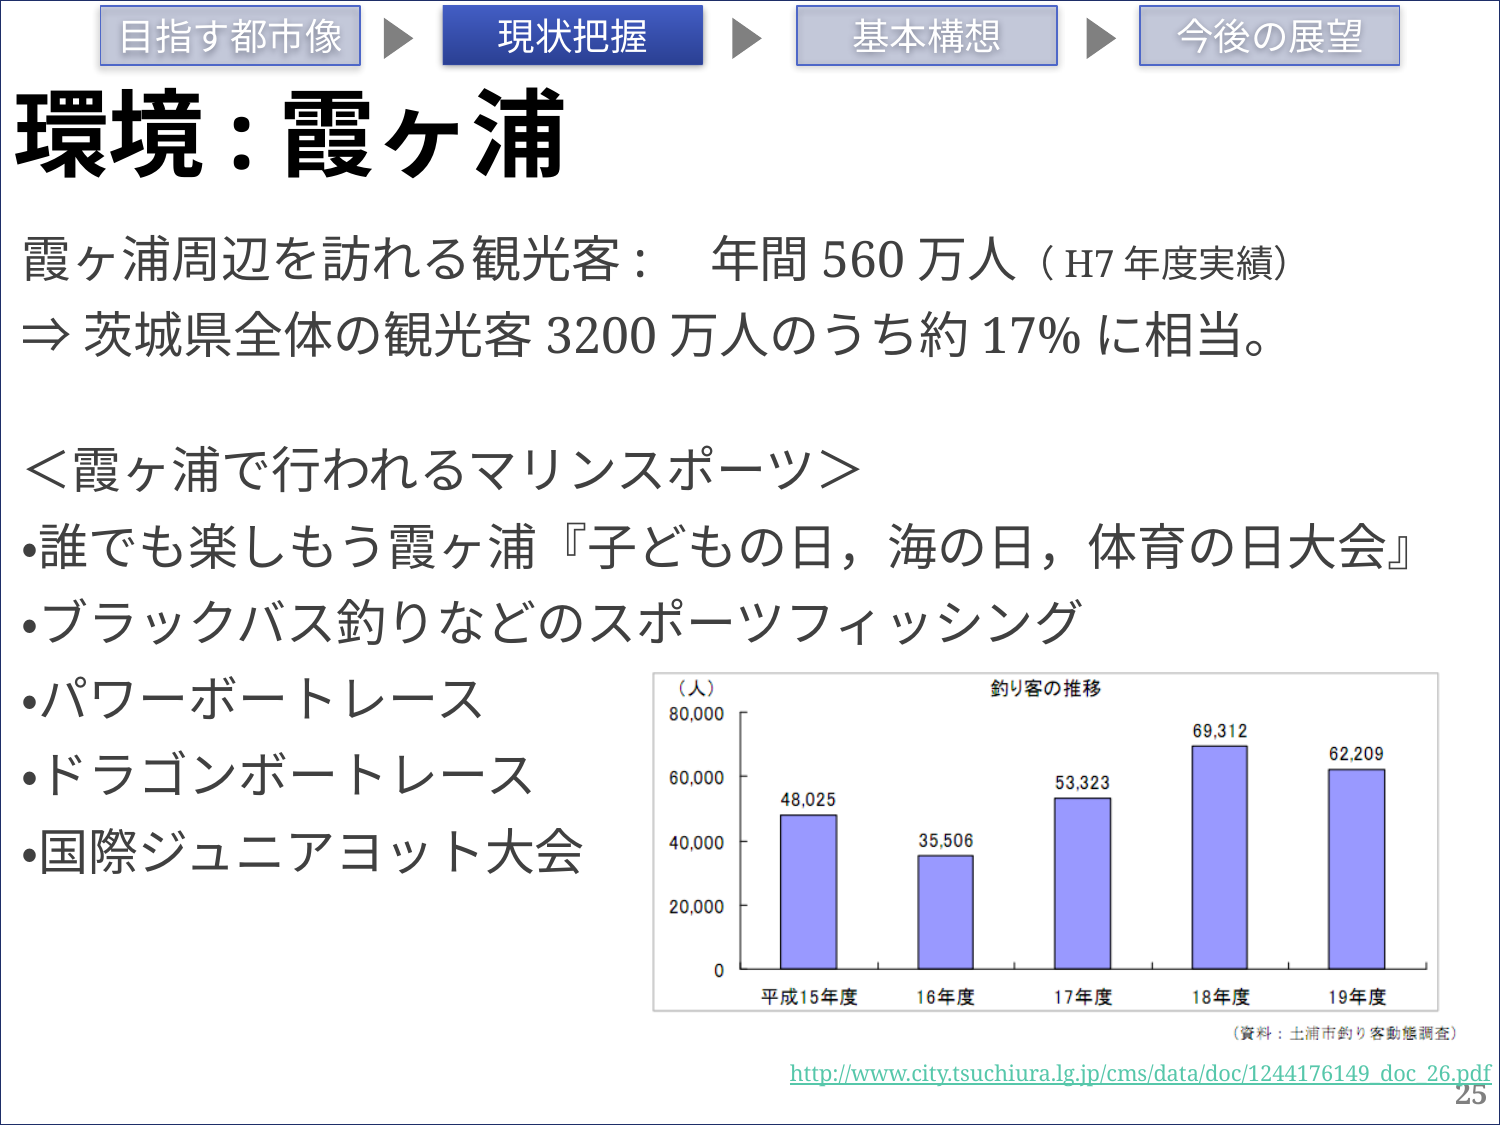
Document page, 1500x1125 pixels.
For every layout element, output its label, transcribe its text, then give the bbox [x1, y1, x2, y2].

text_box http://www.city.tsuchiura.lg.jp/cms/data/doc/1244176149_doc_26.pdf [775, 1052, 1500, 1097]
picture [619, 652, 1495, 1052]
title 環境:霞ヶ浦 [0, 66, 1499, 219]
list 霞ヶ浦周辺を訪れる観光客: 年間560万人（H7年度実績） ⇒茨城県全体の観光客3200万人のうち約17%に相当。 ＜霞ヶ浦で行われるマリンスポーツ＞ ・誰でも楽しもう霞ヶ浦『子どもの日，海の日，体育の日大会』 ・ブラックバス釣りなどのスポーツフィッシング ・パワーボートレース ・ドラゴンボートレース ・国際ジュニアヨット大会 [0, 219, 1500, 1047]
slide_number 25 [1202, 1097, 1500, 1125]
